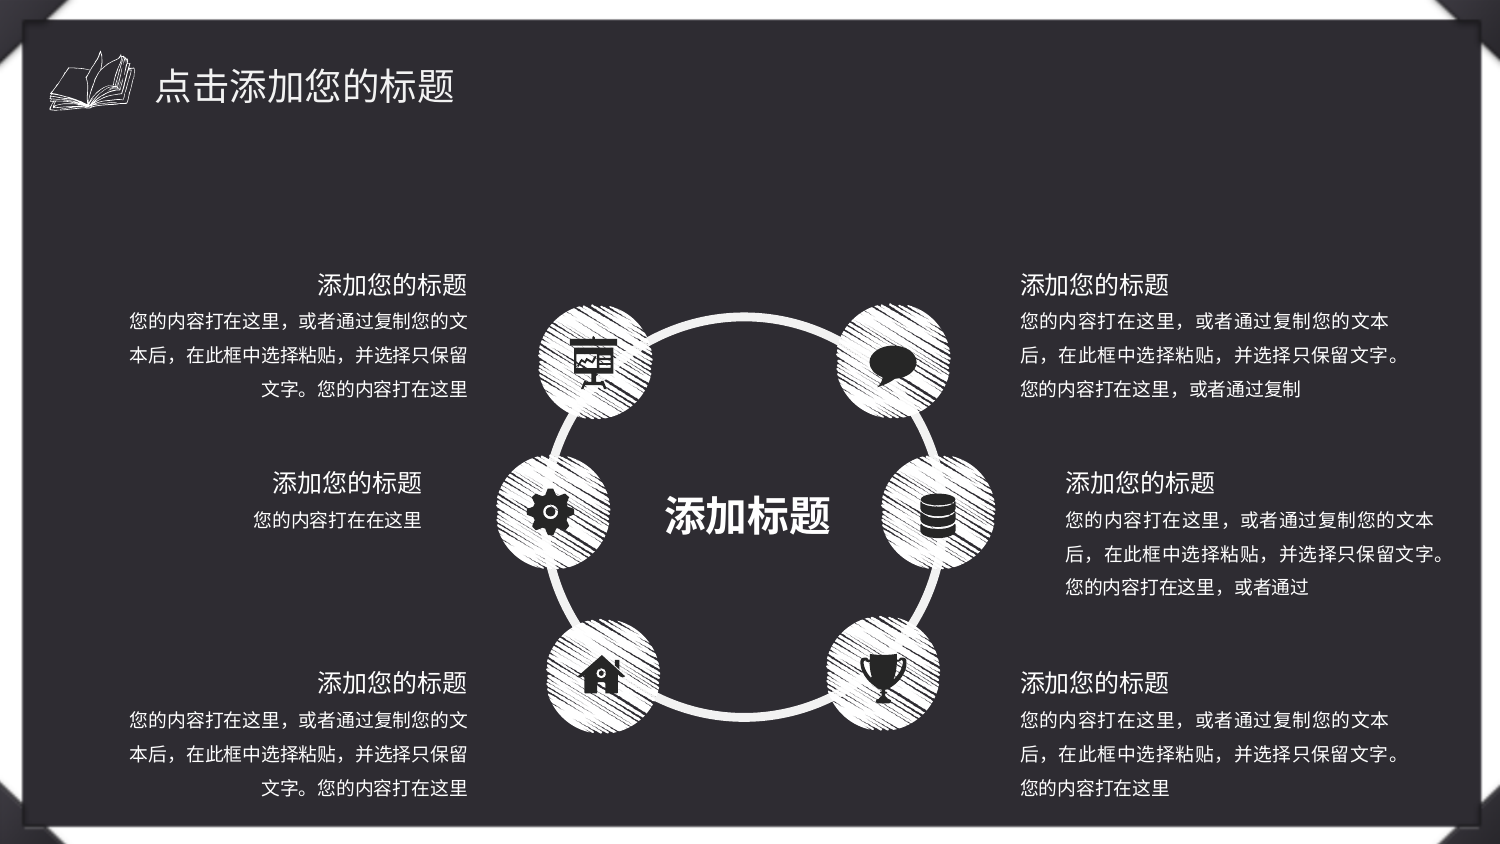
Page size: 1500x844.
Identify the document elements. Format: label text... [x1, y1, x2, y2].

text_box [869, 345, 917, 388]
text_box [920, 493, 956, 538]
text_box 添加您的标题 您的内容打在这里，或者通过复制您的文本后，在此框中选择粘贴，并选择只保留文字。您的内容打在这里 [106, 657, 475, 803]
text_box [577, 655, 626, 694]
text_box 添加标题 [651, 486, 844, 544]
text_box 添加您的标题 您的内容打在这里，或者通过复制您的文本后，在此框中选择粘贴，并选择只保留文字。您的内容打在这里，或者通过 [1057, 457, 1442, 603]
text_box [494, 453, 612, 571]
text_box [823, 614, 942, 733]
text_box [49, 50, 136, 111]
text_box [551, 315, 937, 719]
text_box 添加您的标题 您的内容打在这里，或者通过复制您的文本后，在此框中选择粘贴，并选择只保留文字。您的内容打在这里 [106, 259, 475, 404]
text_box 添加您的标题 您的内容打在这里，或者通过复制您的文本后，在此框中选择粘贴，并选择只保留文字。您的内容打在这里 [1012, 657, 1397, 803]
text_box [536, 303, 654, 421]
text_box 添加您的标题 您的内容打在在这里 [61, 457, 430, 535]
text_box [544, 617, 662, 735]
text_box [569, 335, 618, 390]
text_box 添加您的标题 您的内容打在这里，或者通过复制您的文本后，在此框中选择粘贴，并选择只保留文字。您的内容打在这里，或者通过复制 [1012, 259, 1397, 404]
text_box 点击添加您的标题 [139, 55, 513, 116]
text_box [526, 488, 575, 536]
text_box [879, 453, 997, 571]
text_box [834, 302, 952, 420]
text_box [860, 653, 907, 704]
picture [0, 0, 1500, 844]
